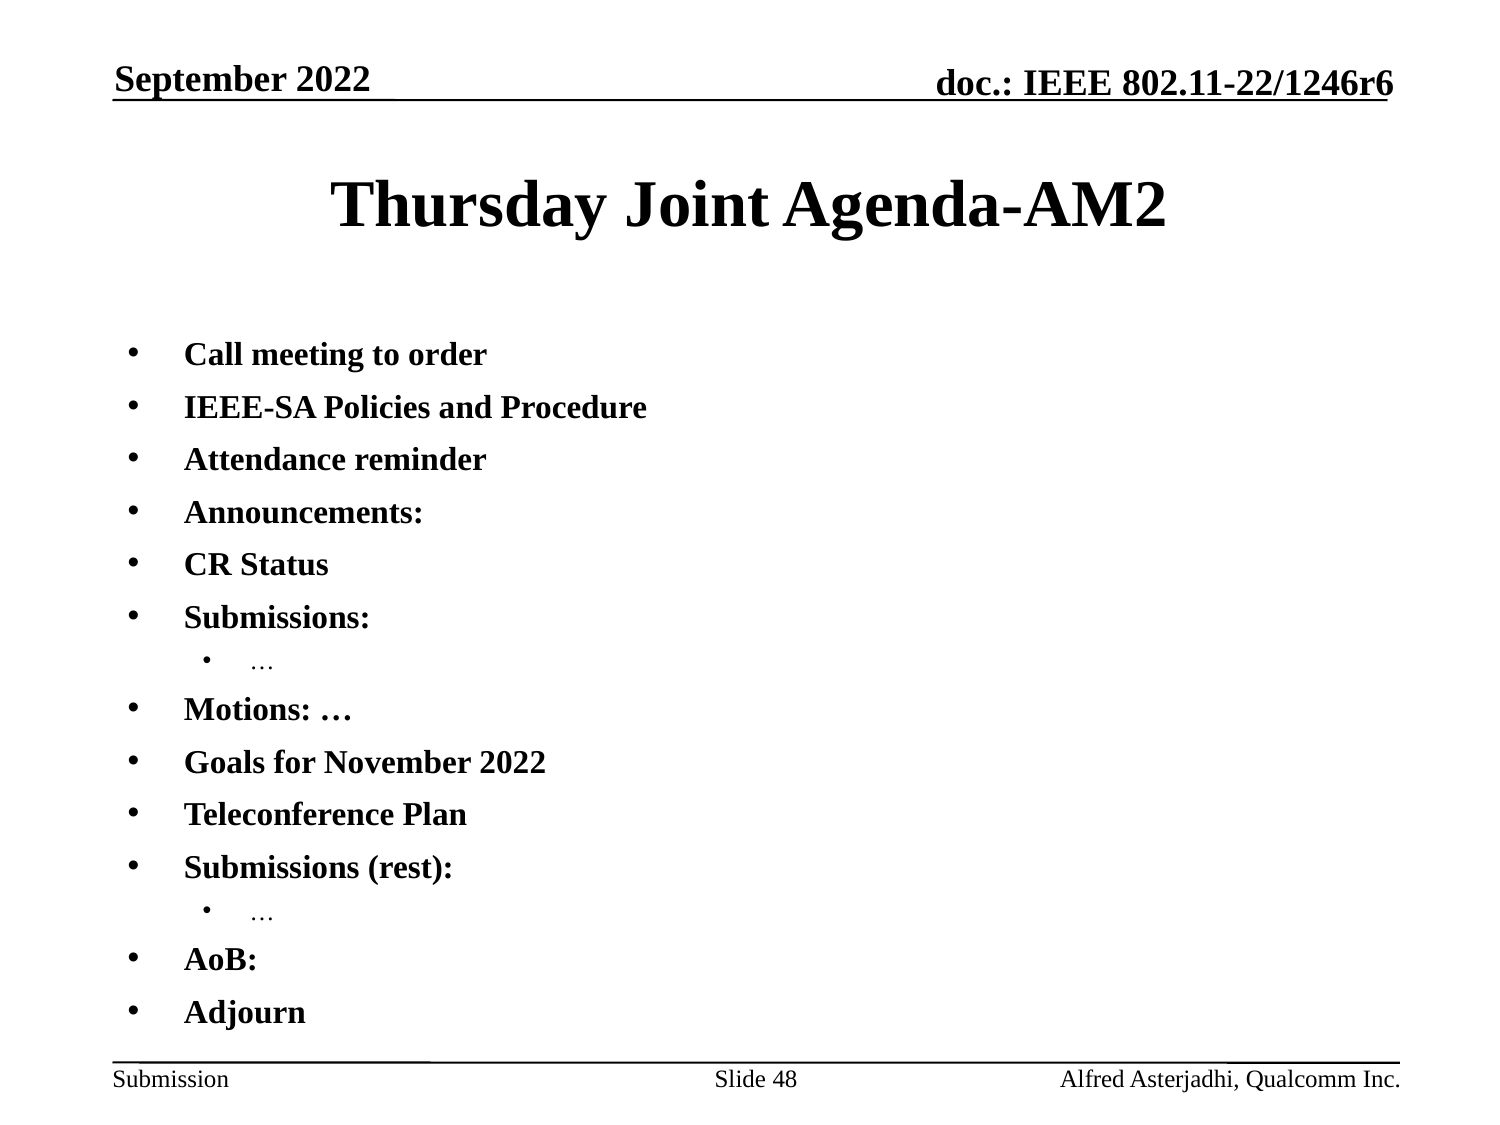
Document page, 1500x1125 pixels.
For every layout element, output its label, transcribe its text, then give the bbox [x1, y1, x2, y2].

footer Alfred Asterjadhi, Qualcomm Inc. [878, 1061, 1402, 1093]
title Thursday Joint Agenda-AM2 [112, 112, 1388, 288]
slide_number Slide 48 [712, 1061, 800, 1123]
list Call meeting to order IEEE-SA Policies and Procedure Attendance reminder Announcements: CR Status Submissions: … Motions: … Goals for November 2022 Teleconference Plan Submissions (rest): … AoB: Adjourn [112, 324, 1388, 1063]
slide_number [114, 54, 423, 100]
